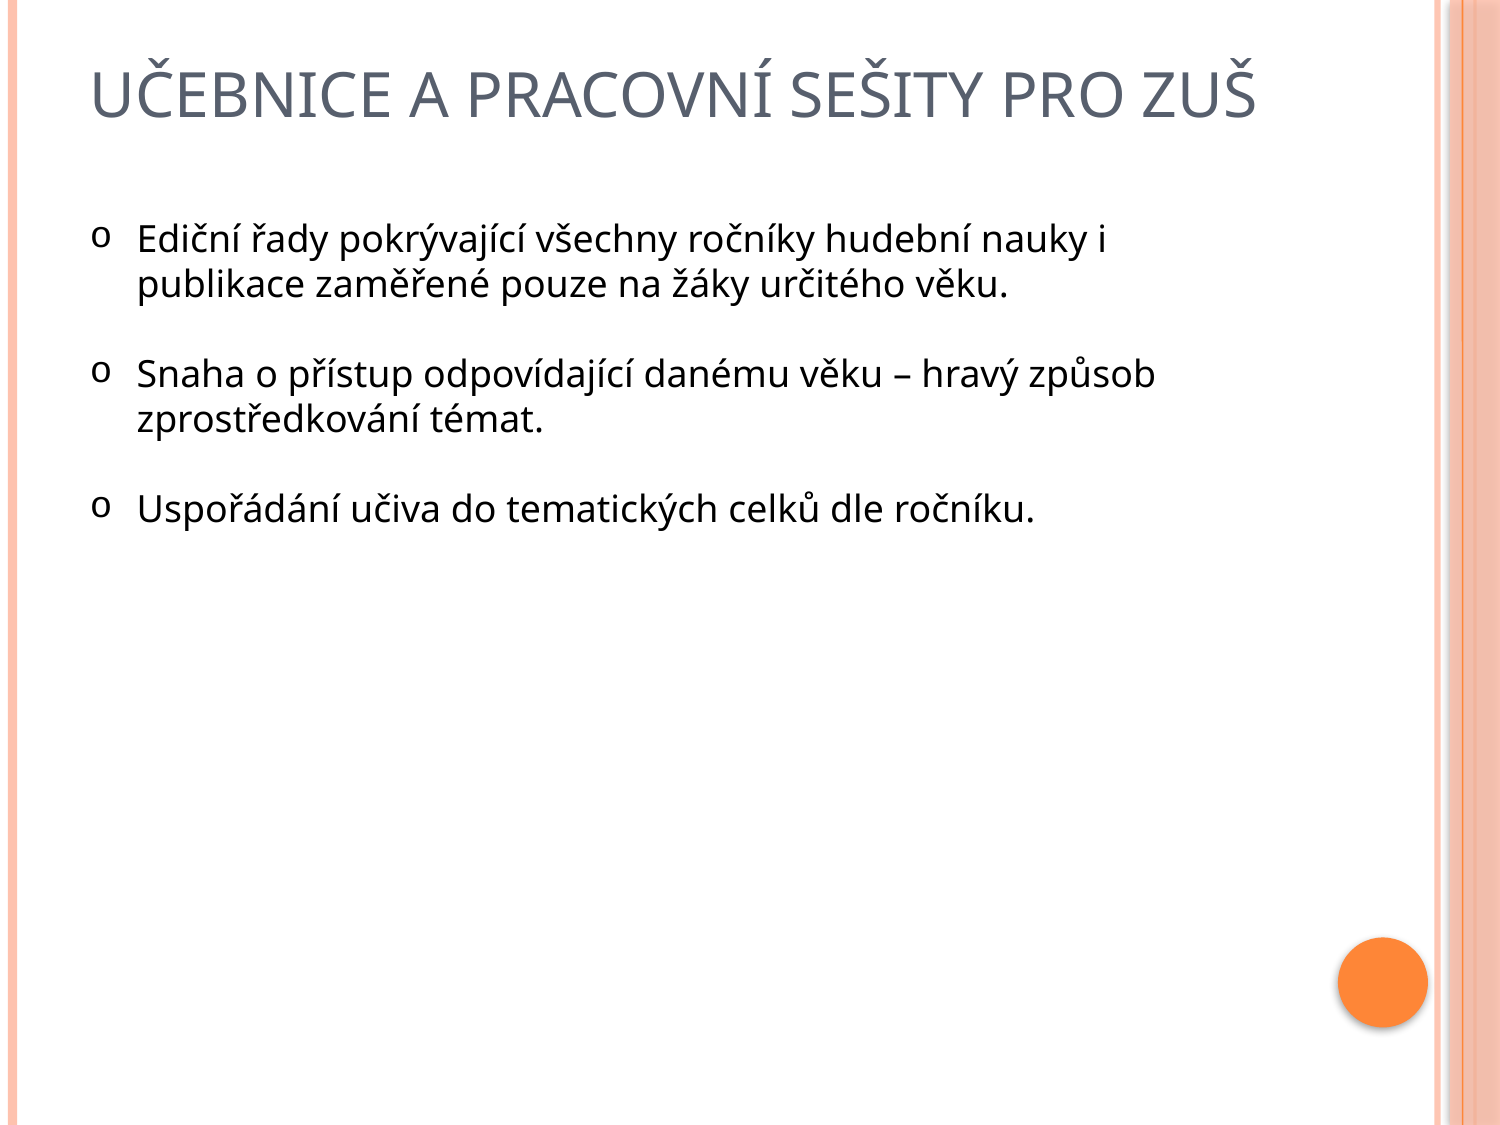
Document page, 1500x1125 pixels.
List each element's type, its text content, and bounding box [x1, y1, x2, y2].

title učebnice a pracovní sešity pro zuš [75, 45, 1300, 138]
text_box Ediční řady pokrývající všechny ročníky hudební nauky i publikace zaměřené pouze na žáky určitého věku. Snaha o přístup odpovídající danému věku – hravý způsob zprostředkování témat. Uspořádání učiva do tematických celků dle ročníku. [75, 208, 1300, 763]
